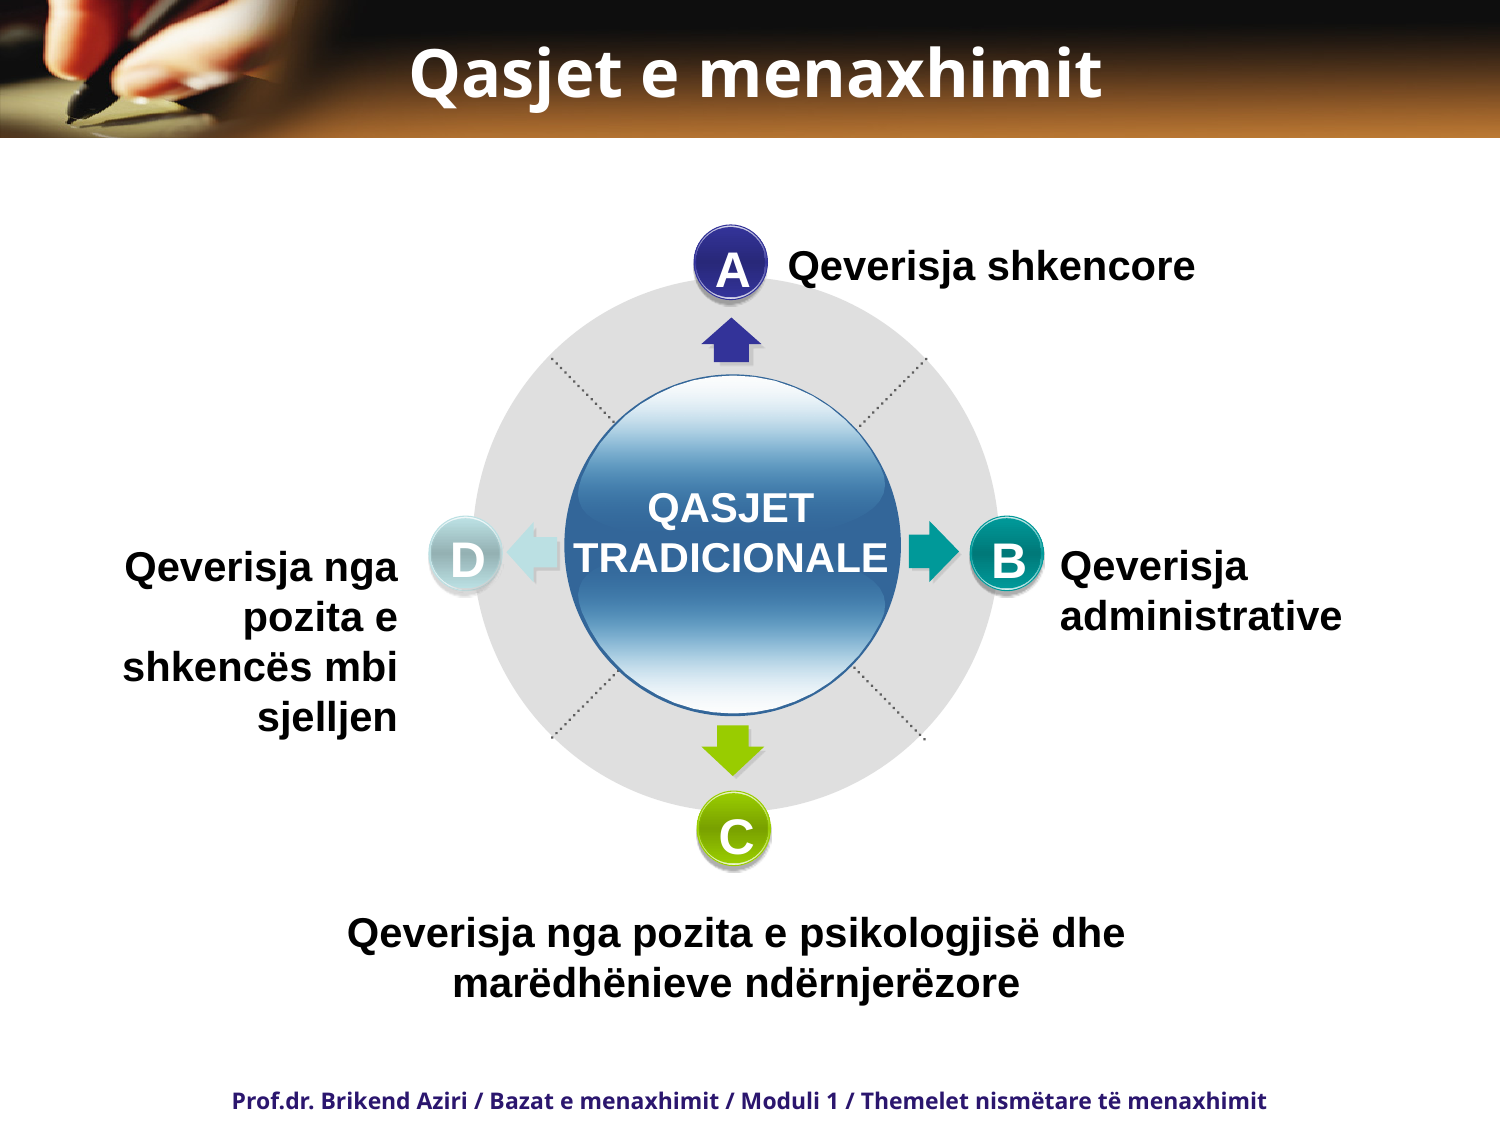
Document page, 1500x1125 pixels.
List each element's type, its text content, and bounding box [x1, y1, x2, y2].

picture [0, 0, 1500, 138]
title Qasjet e menaxhimit [75, 24, 1438, 118]
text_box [34, 224, 1438, 1022]
